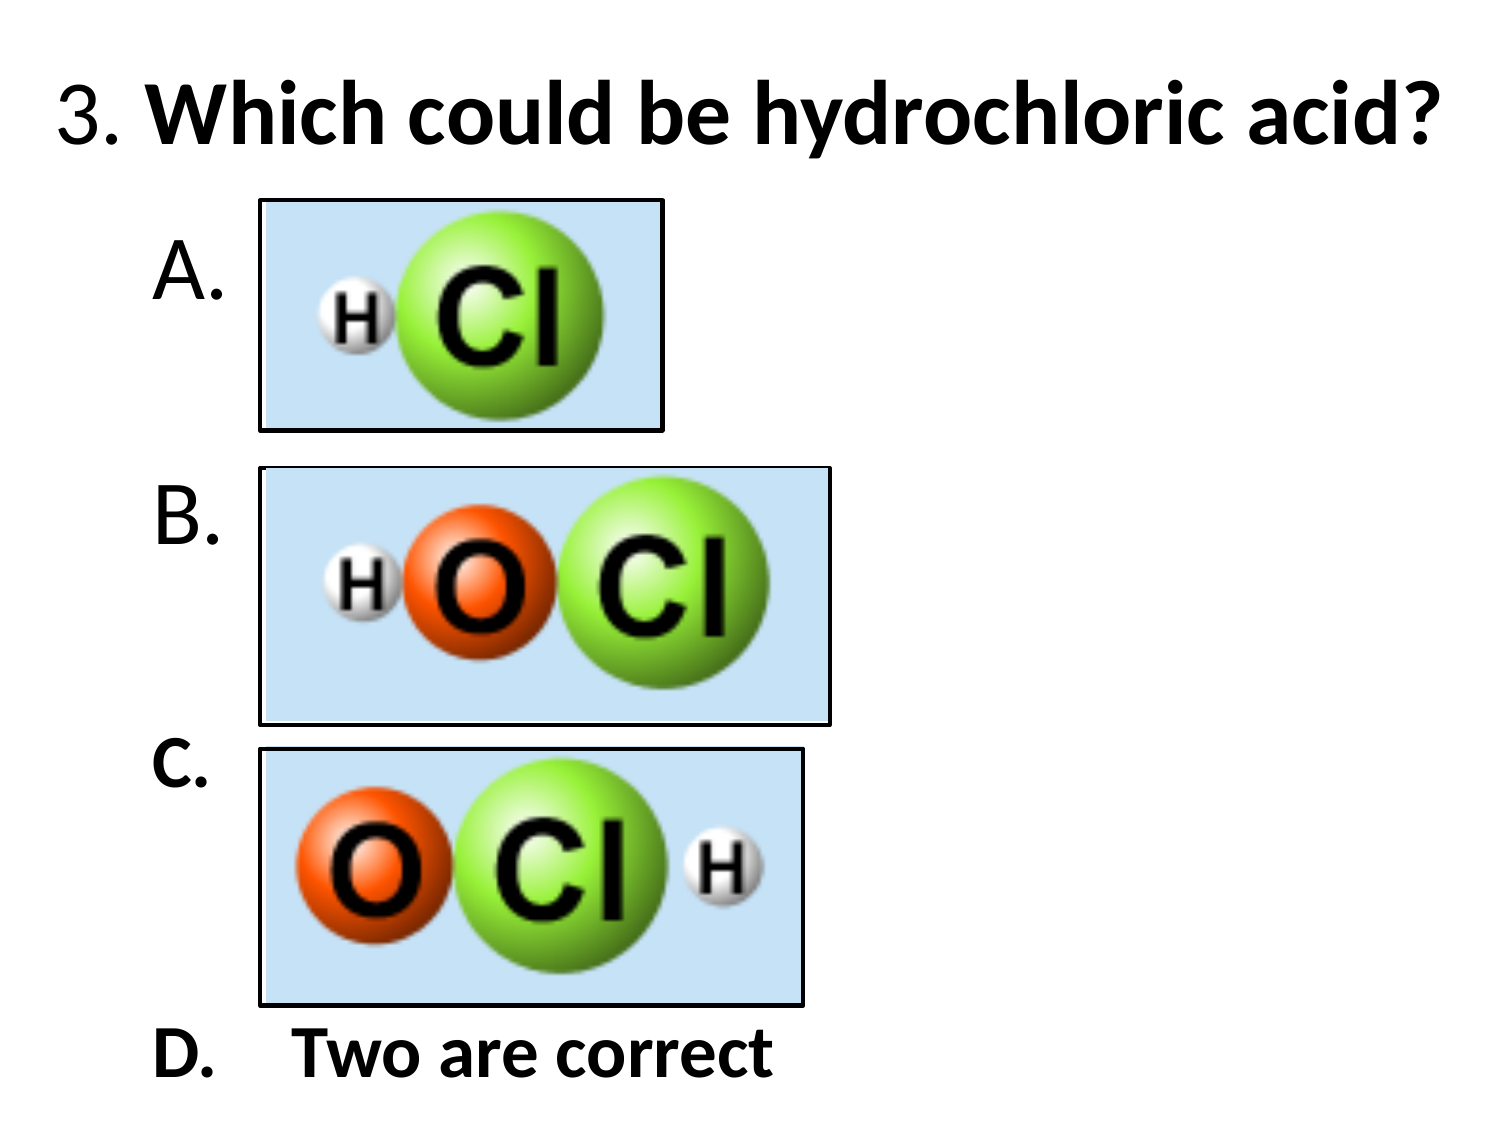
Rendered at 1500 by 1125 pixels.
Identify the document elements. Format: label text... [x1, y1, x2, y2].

picture [266, 467, 828, 721]
picture [265, 200, 663, 431]
text_box [258, 466, 267, 727]
title 3. Which could be hydrochloric acid? [37, 14, 1463, 202]
text_box . . Two are correct [137, 202, 950, 1100]
text_box [258, 747, 264, 1008]
text_box [258, 198, 266, 433]
picture [266, 746, 804, 1006]
